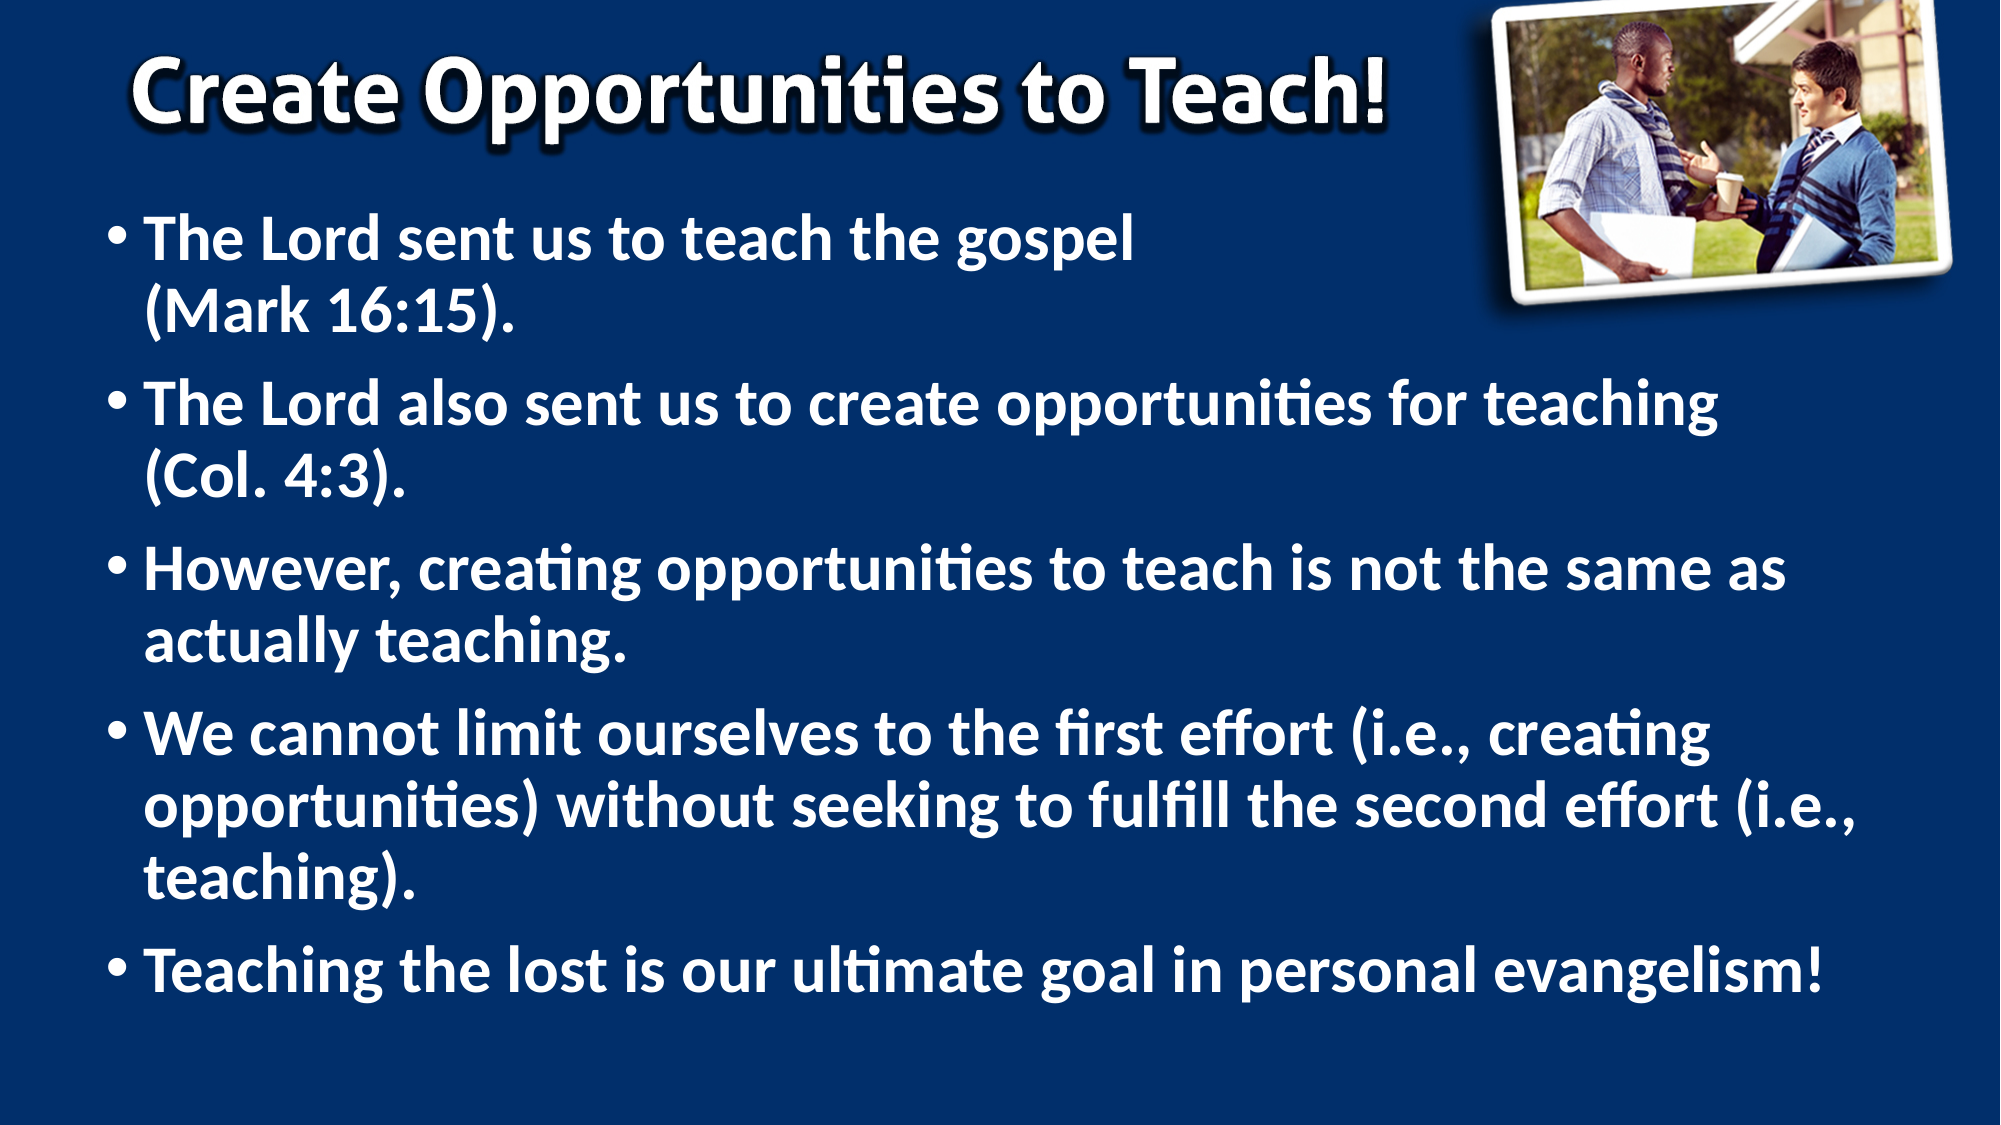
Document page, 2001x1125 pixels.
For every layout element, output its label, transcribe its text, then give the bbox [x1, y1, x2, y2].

picture [0, 0, 2000, 1125]
list The Lord sent us to teach the gospel (Mark 16:15). The Lord also sent us to create opportunities for teaching (Col. 4:3). However, creating opportunities to teach is not the same as actually teaching. We cannot limit ourselves to the first effort (i.e., creating opportunities) without seeking to fulfill the second effort (i.e., teaching). Teaching the lost is our ultimate goal in personal evangelism! [90, 195, 1977, 1125]
